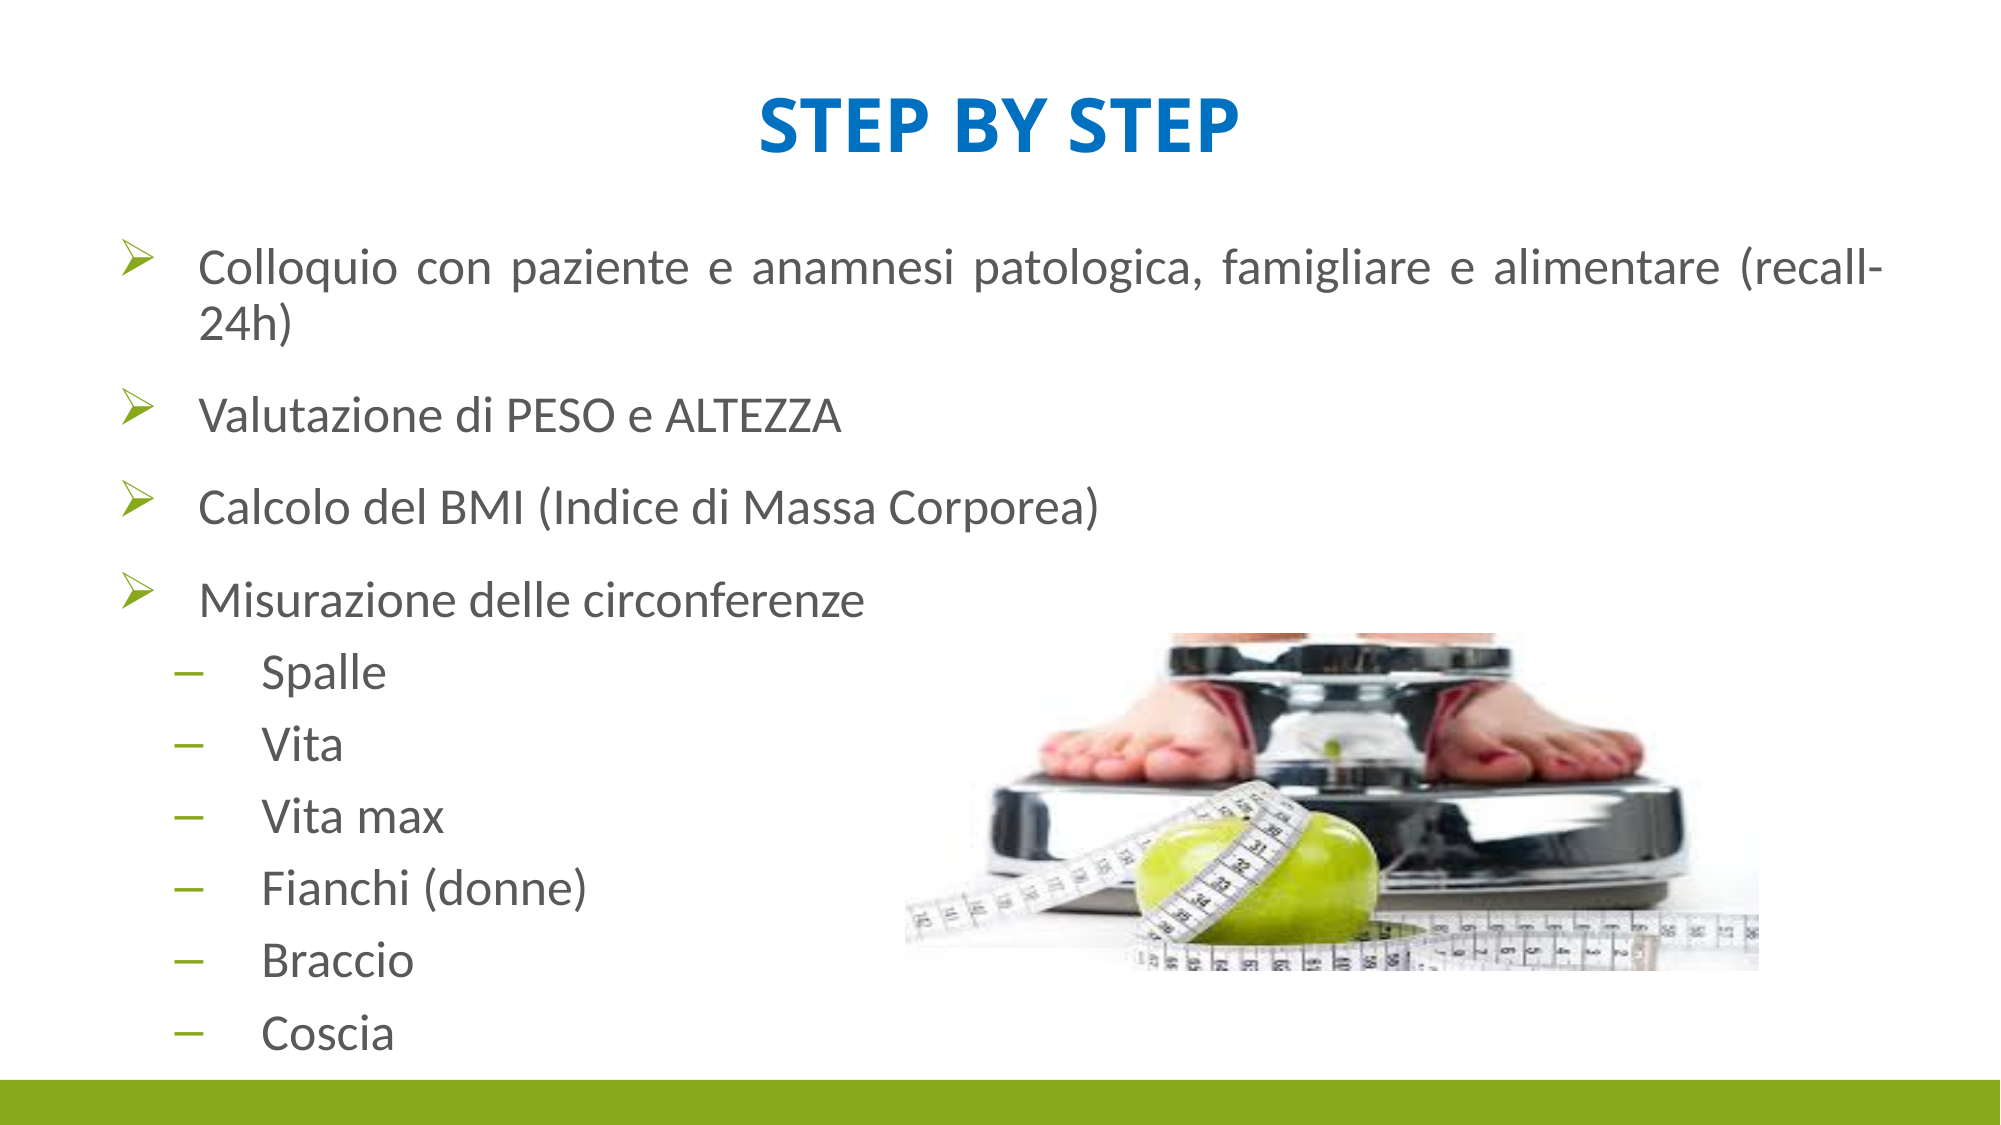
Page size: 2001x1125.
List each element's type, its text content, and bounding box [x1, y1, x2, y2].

picture [905, 633, 1759, 971]
list Colloquio con paziente e anamnesi patologica, famigliare e alimentare (recall-24h) Valutazione di PESO e ALTEZZA Calcolo del BMI (Indice di Massa Corporea) Misurazione delle circonferenze Spalle Vita Vita max Fianchi (donne) Braccio Coscia [102, 231, 1903, 1073]
title STEP BY STEP [99, 45, 1900, 176]
